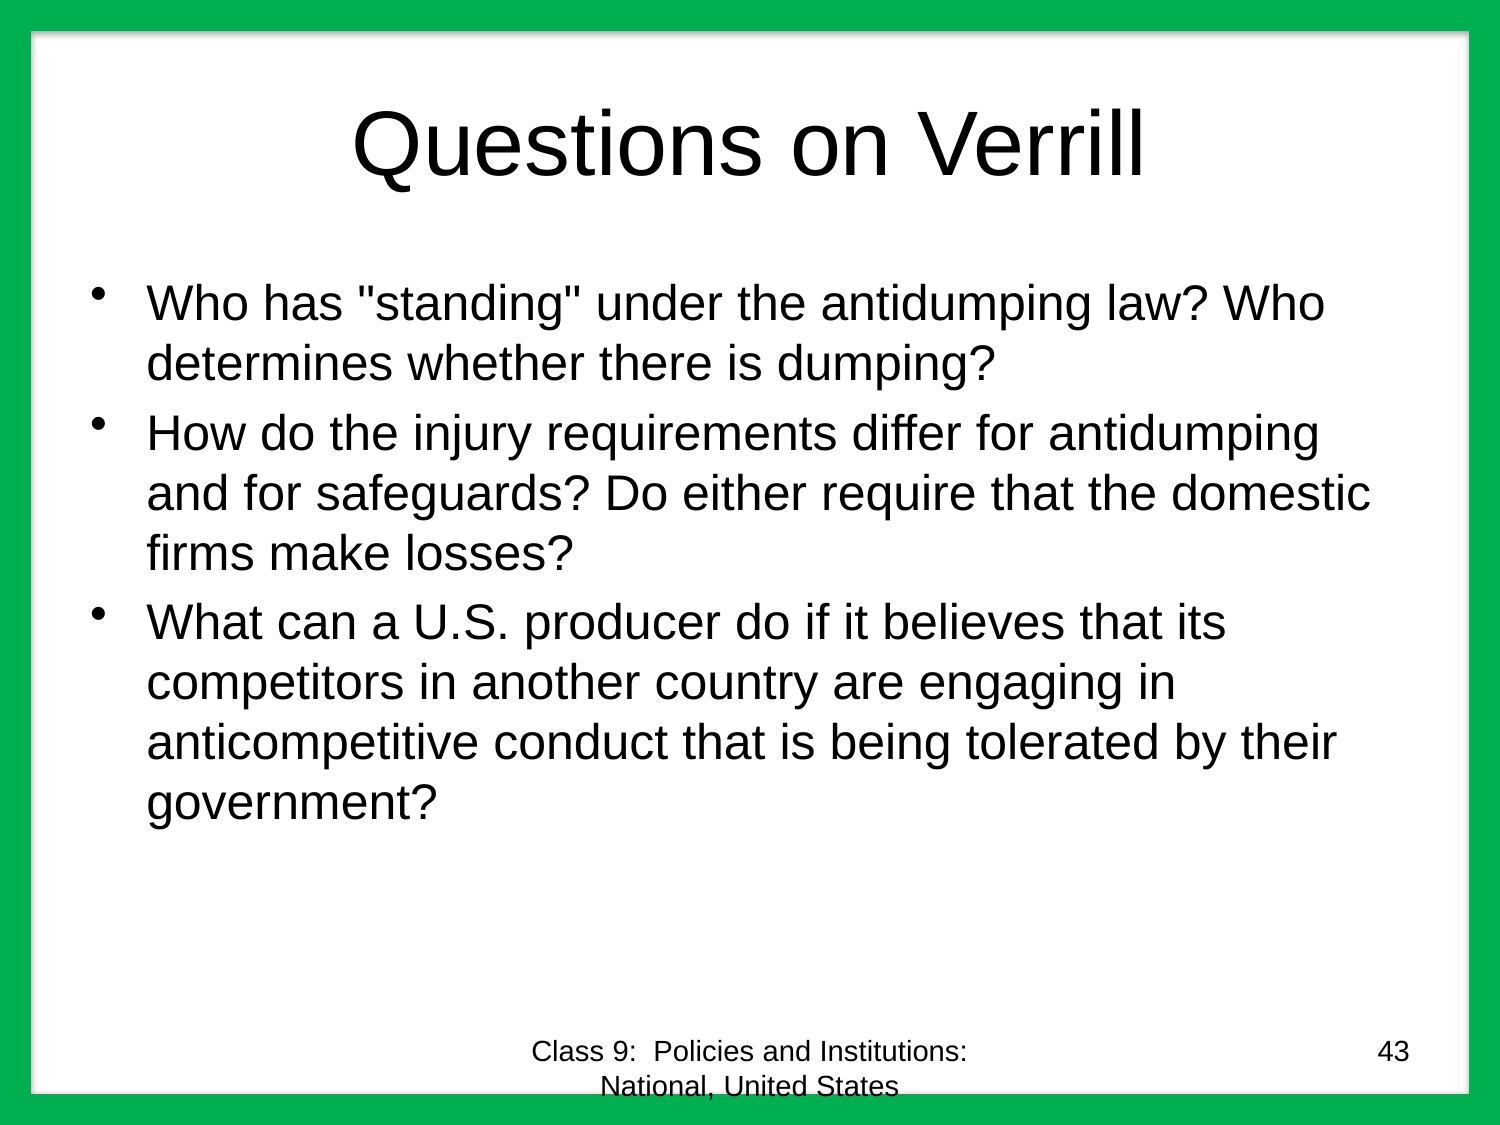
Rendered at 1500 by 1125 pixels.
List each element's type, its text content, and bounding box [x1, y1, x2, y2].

slide_number 43 [1074, 1024, 1426, 1103]
text_box [0, 0, 1500, 1125]
footer Class 9: Policies and Institutions: National, United States [512, 1024, 988, 1103]
